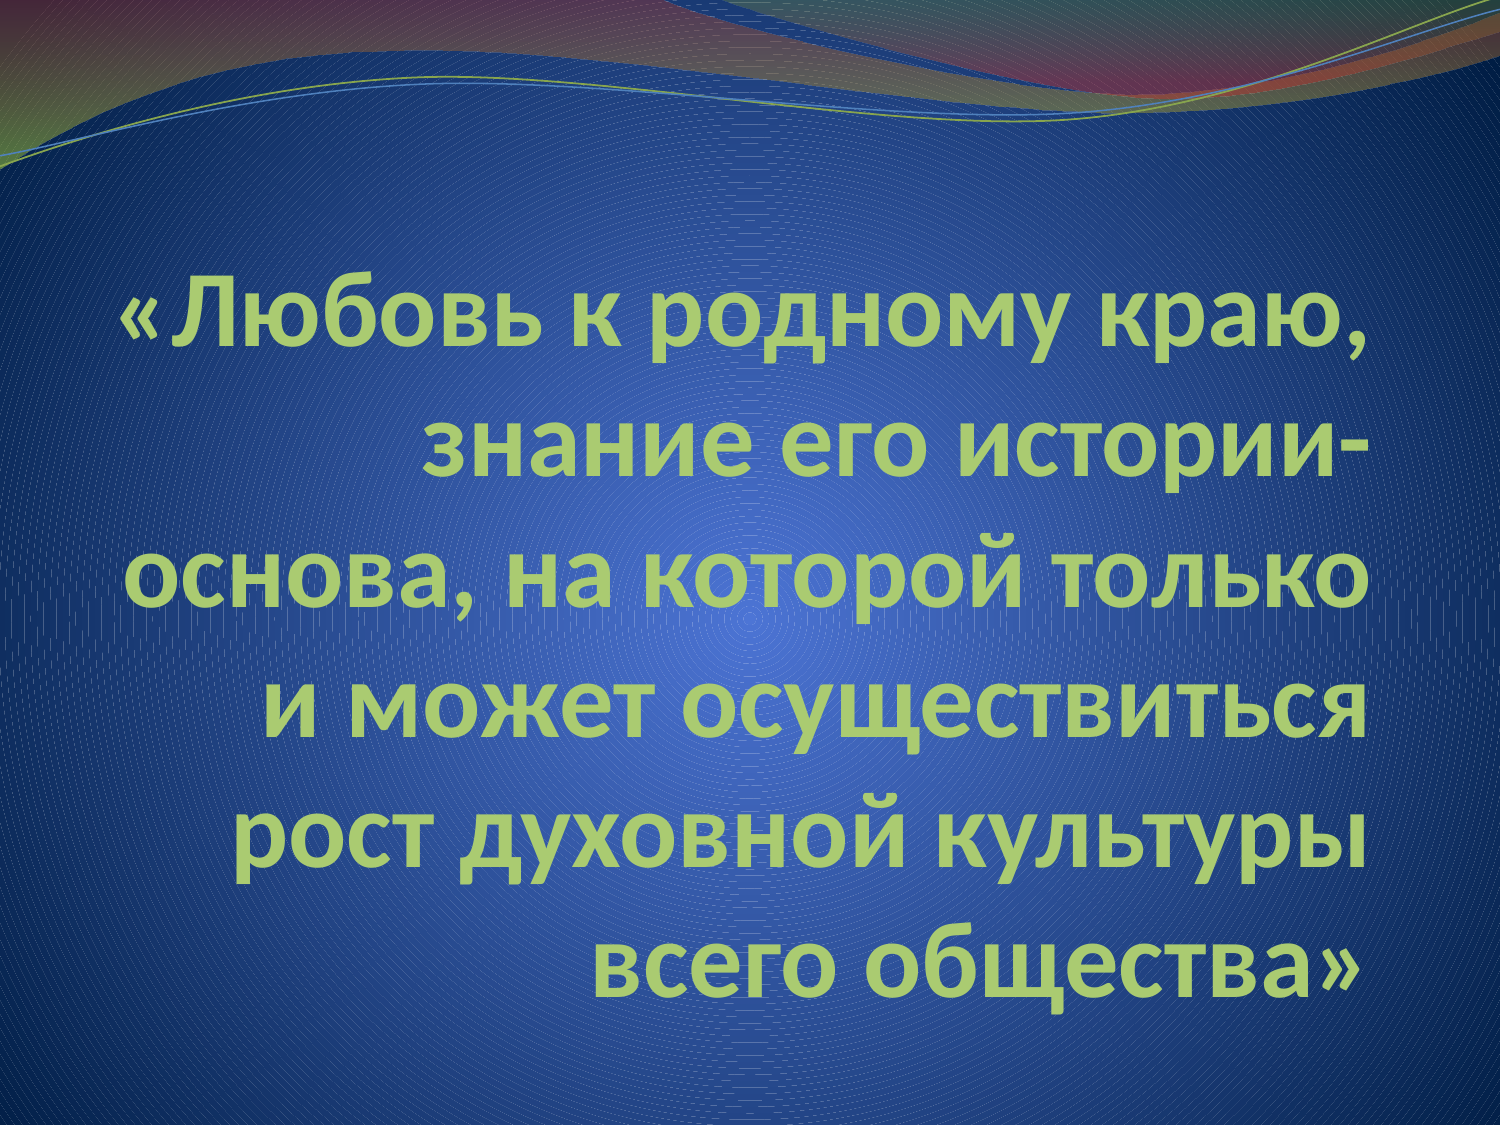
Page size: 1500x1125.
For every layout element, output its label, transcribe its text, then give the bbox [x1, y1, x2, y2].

title «Любовь к родному краю, знание его истории- основа, на которой только и может осуществиться рост духовной культуры всего общества» [87, 164, 1376, 1020]
